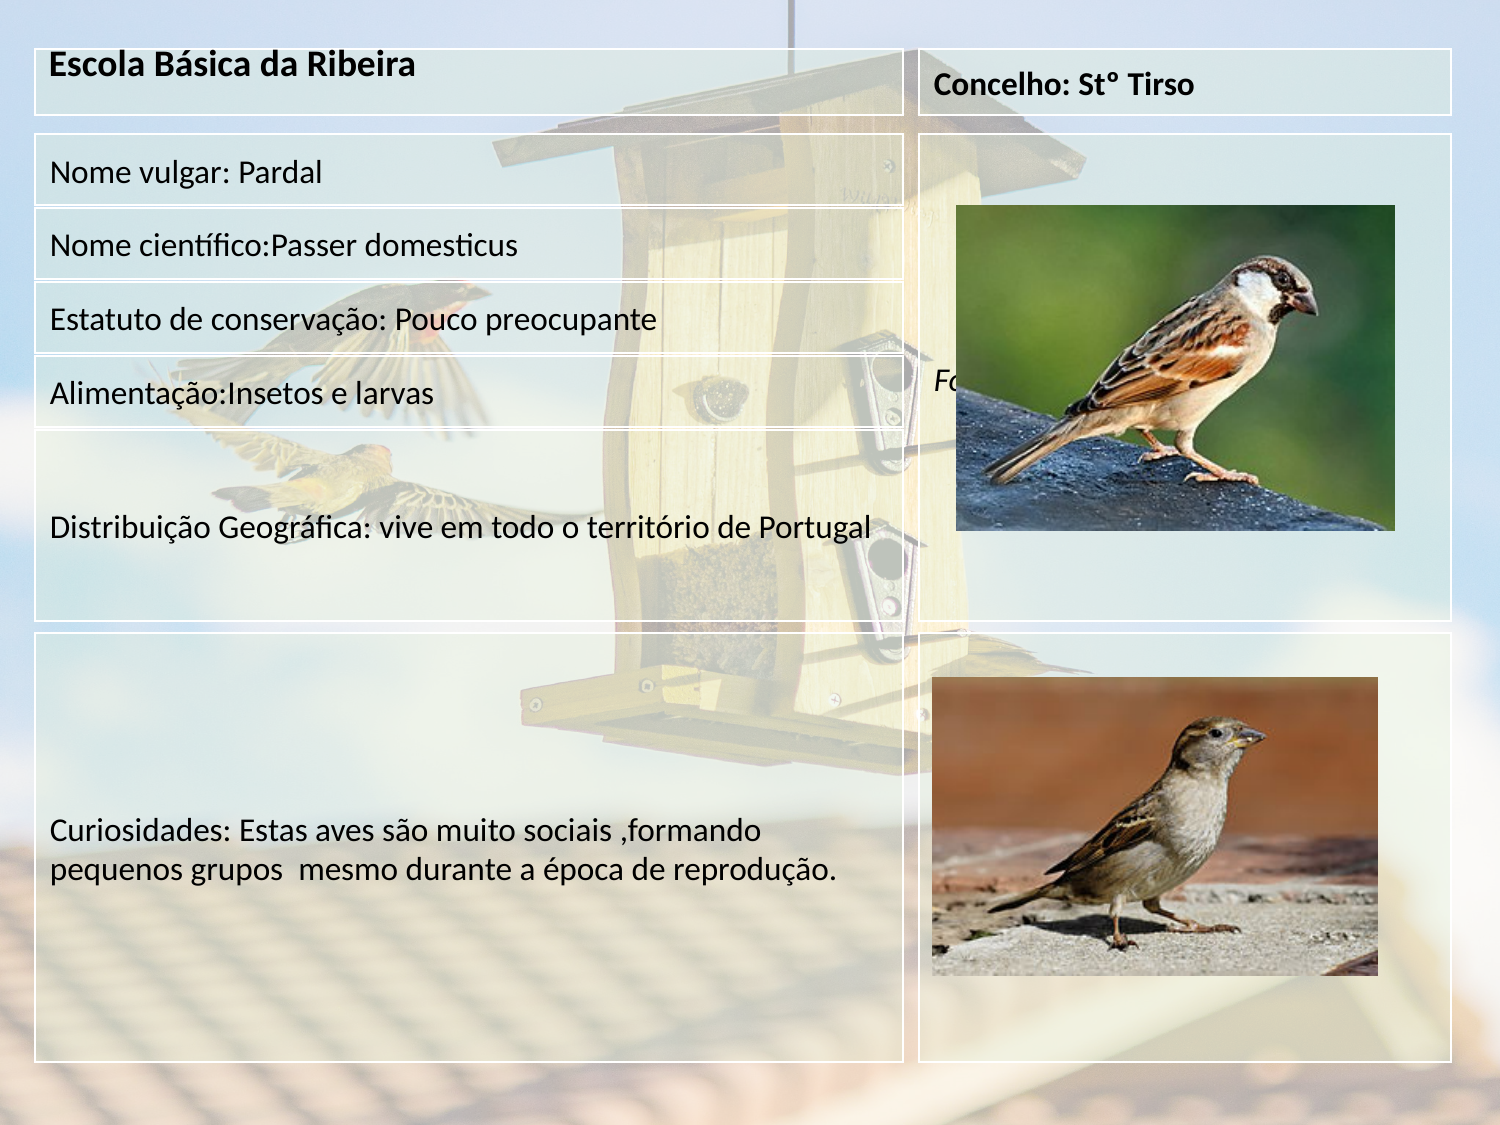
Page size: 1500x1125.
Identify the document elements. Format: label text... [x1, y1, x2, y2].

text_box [34, 48, 1451, 1062]
text_box Escola Básica da Ribeira [33, 31, 916, 91]
picture [956, 205, 1395, 531]
picture [932, 677, 1378, 976]
